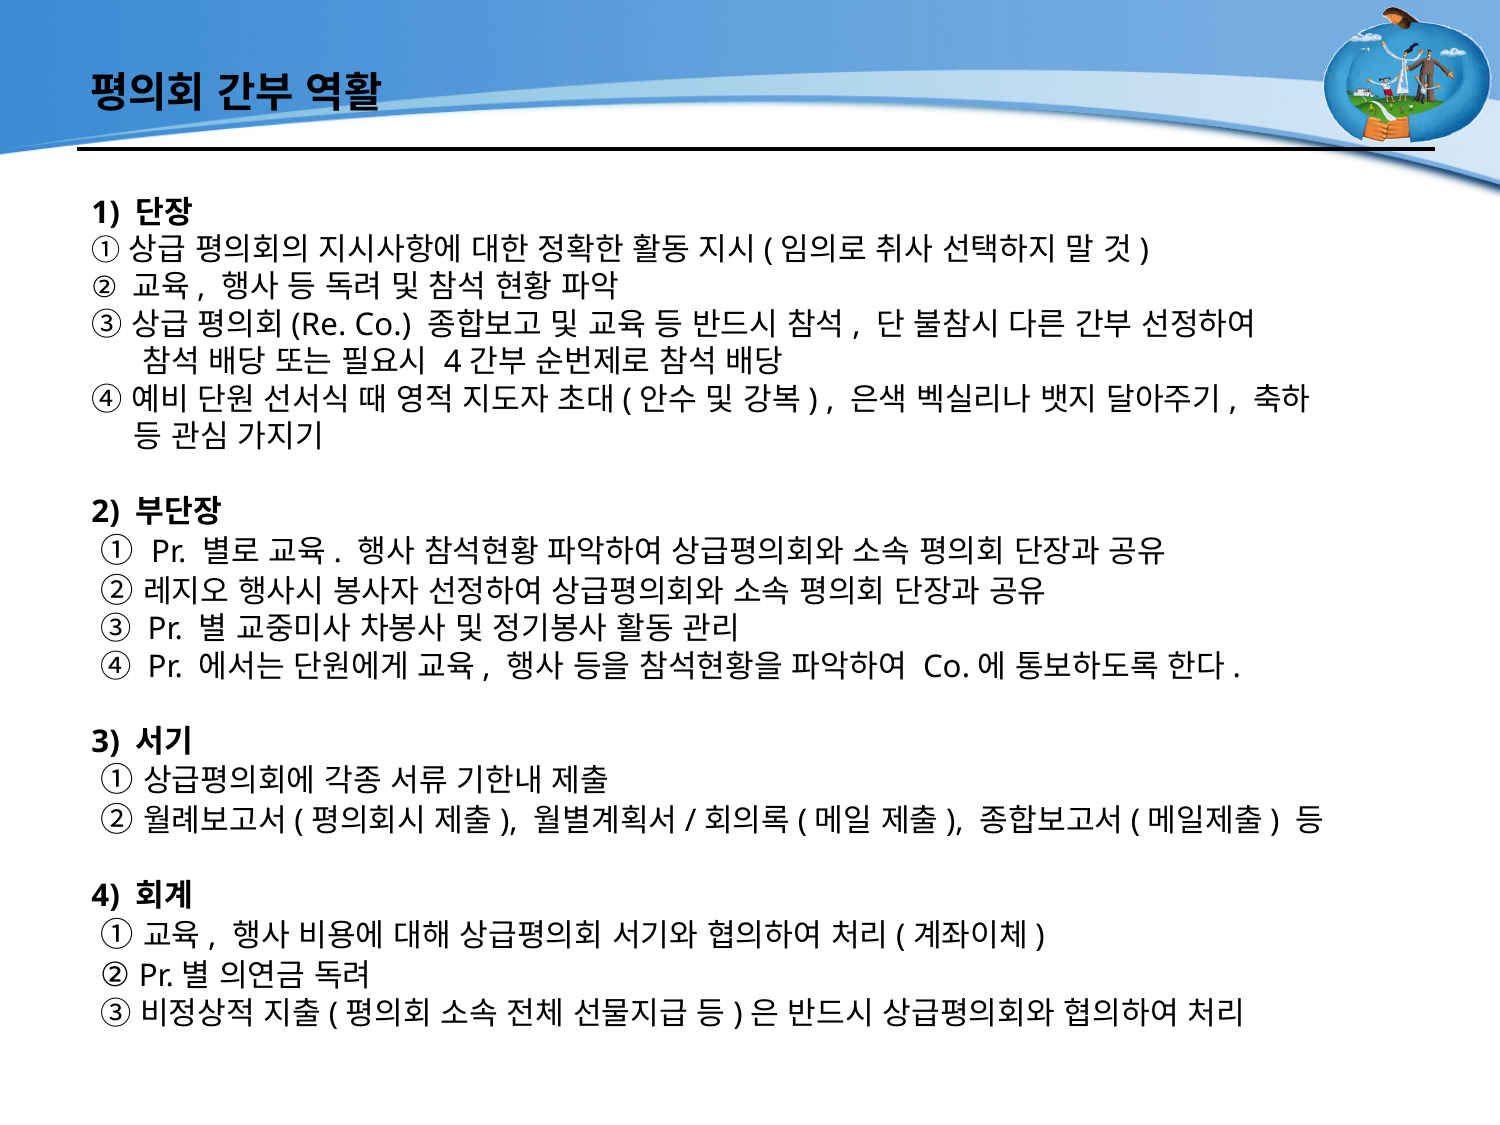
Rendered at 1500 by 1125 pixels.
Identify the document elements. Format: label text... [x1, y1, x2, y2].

title 평의회 간부 역활 [75, 45, 1425, 138]
text_box 1) 단장 ① 상급 평의회의 지시사항에 대한 정확한 활동 지시(임의로 취사 선택하지 말 것) ② 교육, 행사 등 독려 및 참석 현황 파악 ③ 상급 평의회(Re. Co.) 종합보고 및 교육 등 반드시 참석, 단 불참시 다른 간부 선정하여 참석 배당 또는 필요시 4간부 순번제로 참석 배당 ④ 예비 단원 선서식 때 영적 지도자 초대(안수 및 강복) , 은색 벡실리나 뱃지 달아주기, 축하 등 관심 가지기 2) 부단장 ① Pr. 별로 교육. 행사 참석현황 파악하여 상급평의회와 소속 평의회 단장과 공유 ② 레지오 행사시 봉사자 선정하여 상급평의회와 소속 평의회 단장과 공유 ③ Pr. 별 교중미사 차봉사 및 정기봉사 활동 관리 ④ Pr. 에서는 단원에게 교육, 행사 등을 참석현황을 파악하여 Co.에 통보하도록 한다. 3) 서기 ① 상급평의회에 각종 서류 기한내 제출 ② 월례보고서(평의회시 제출), 월별계획서/회의록(메일 제출), 종합보고서(메일제출) 등 4) 회계 ① 교육, 행사 비용에 대해 상급평의회 서기와 협의하여 처리(계좌이체) ② Pr.별 의연금 독려 ③ 비정상적 지출(평의회 소속 전체 선물지급 등)은 반드시 상급평의회와 협의하여 처리 [76, 184, 1500, 1038]
picture [0, 0, 1500, 197]
